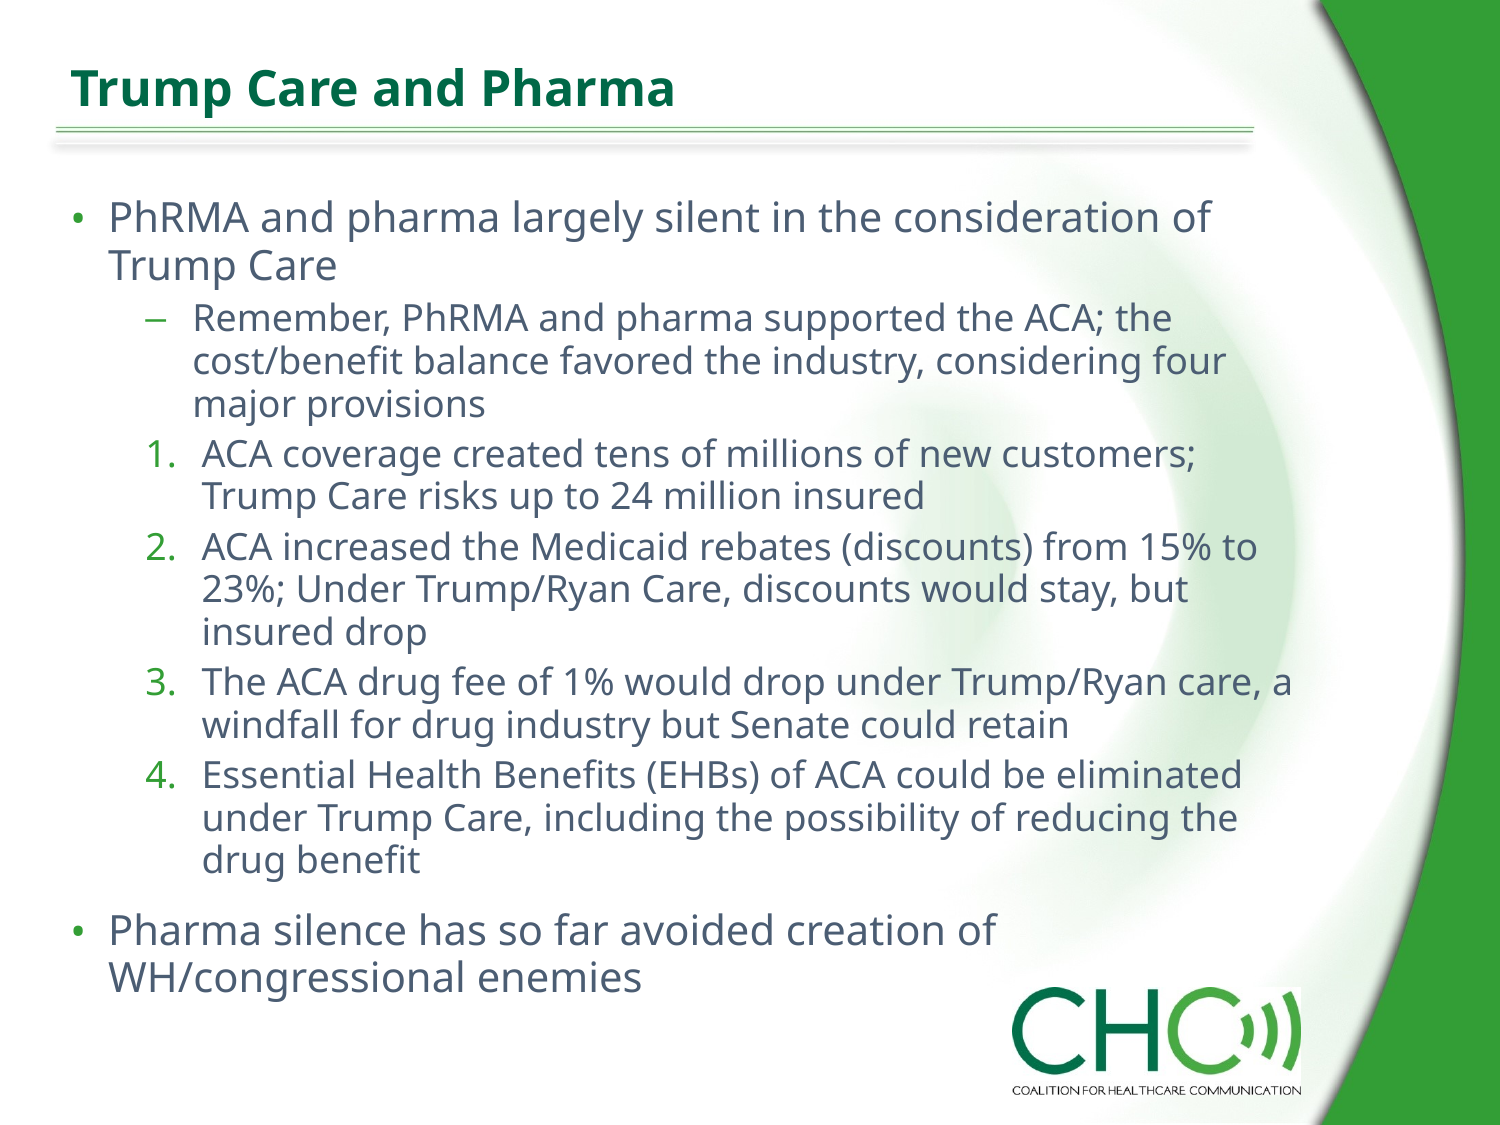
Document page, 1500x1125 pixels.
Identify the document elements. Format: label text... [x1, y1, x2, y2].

list PhRMA and pharma largely silent in the consideration of Trump Care Remember, PhRMA and pharma supported the ACA; the cost/benefit balance favored the industry, considering four major provisions ACA coverage created tens of millions of new customers; Trump Care risks up to 24 million insured ACA increased the Medicaid rebates (discounts) from 15% to 23%; Under Trump/Ryan Care, discounts would stay, but insured drop The ACA drug fee of 1% would drop under Trump/Ryan care, a windfall for drug industry but Senate could retain Essential Health Benefits (EHBs) of ACA could be eliminated under Trump Care, including the possibility of reducing the drug benefit Pharma silence has so far avoided creation of WH/congressional enemies [55, 187, 1313, 975]
picture [0, 0, 1500, 1125]
title Trump Care and Pharma [55, 0, 1250, 125]
